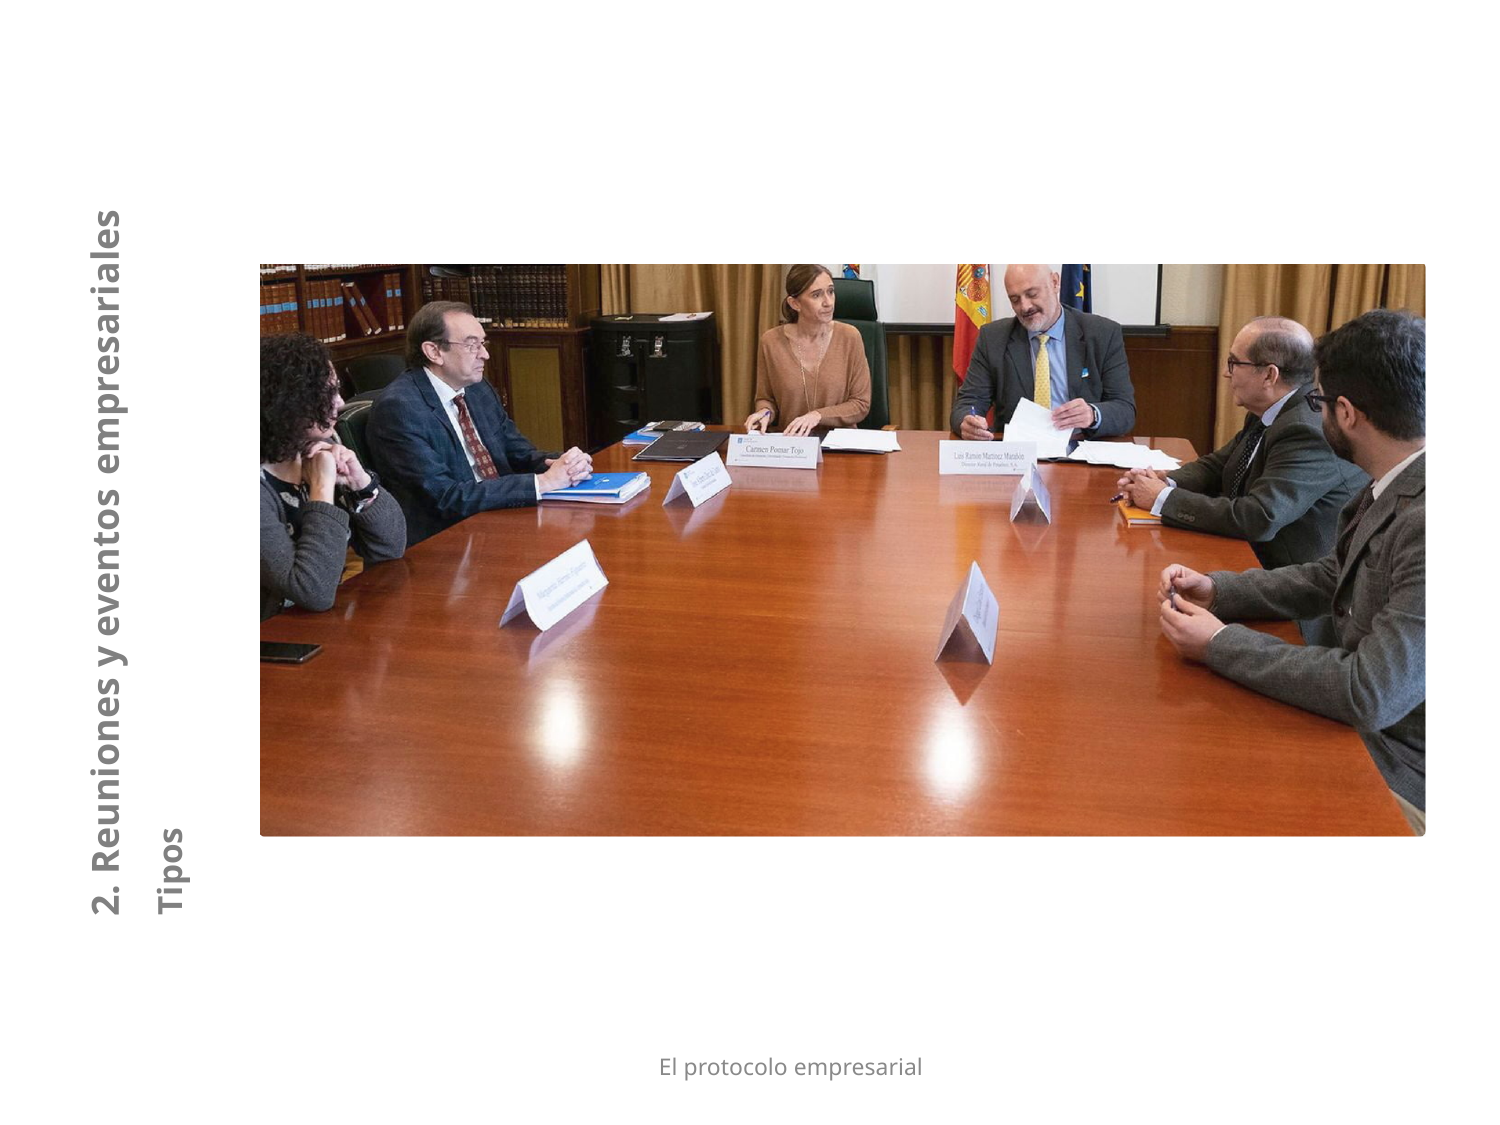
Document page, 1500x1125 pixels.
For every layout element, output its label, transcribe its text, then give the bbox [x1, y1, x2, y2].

list Tipos [135, 90, 207, 931]
list 2. Reuniones y eventos empresariales [53, 91, 124, 932]
list El protocolo empresarial [253, 1034, 1329, 1095]
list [260, 264, 1426, 837]
